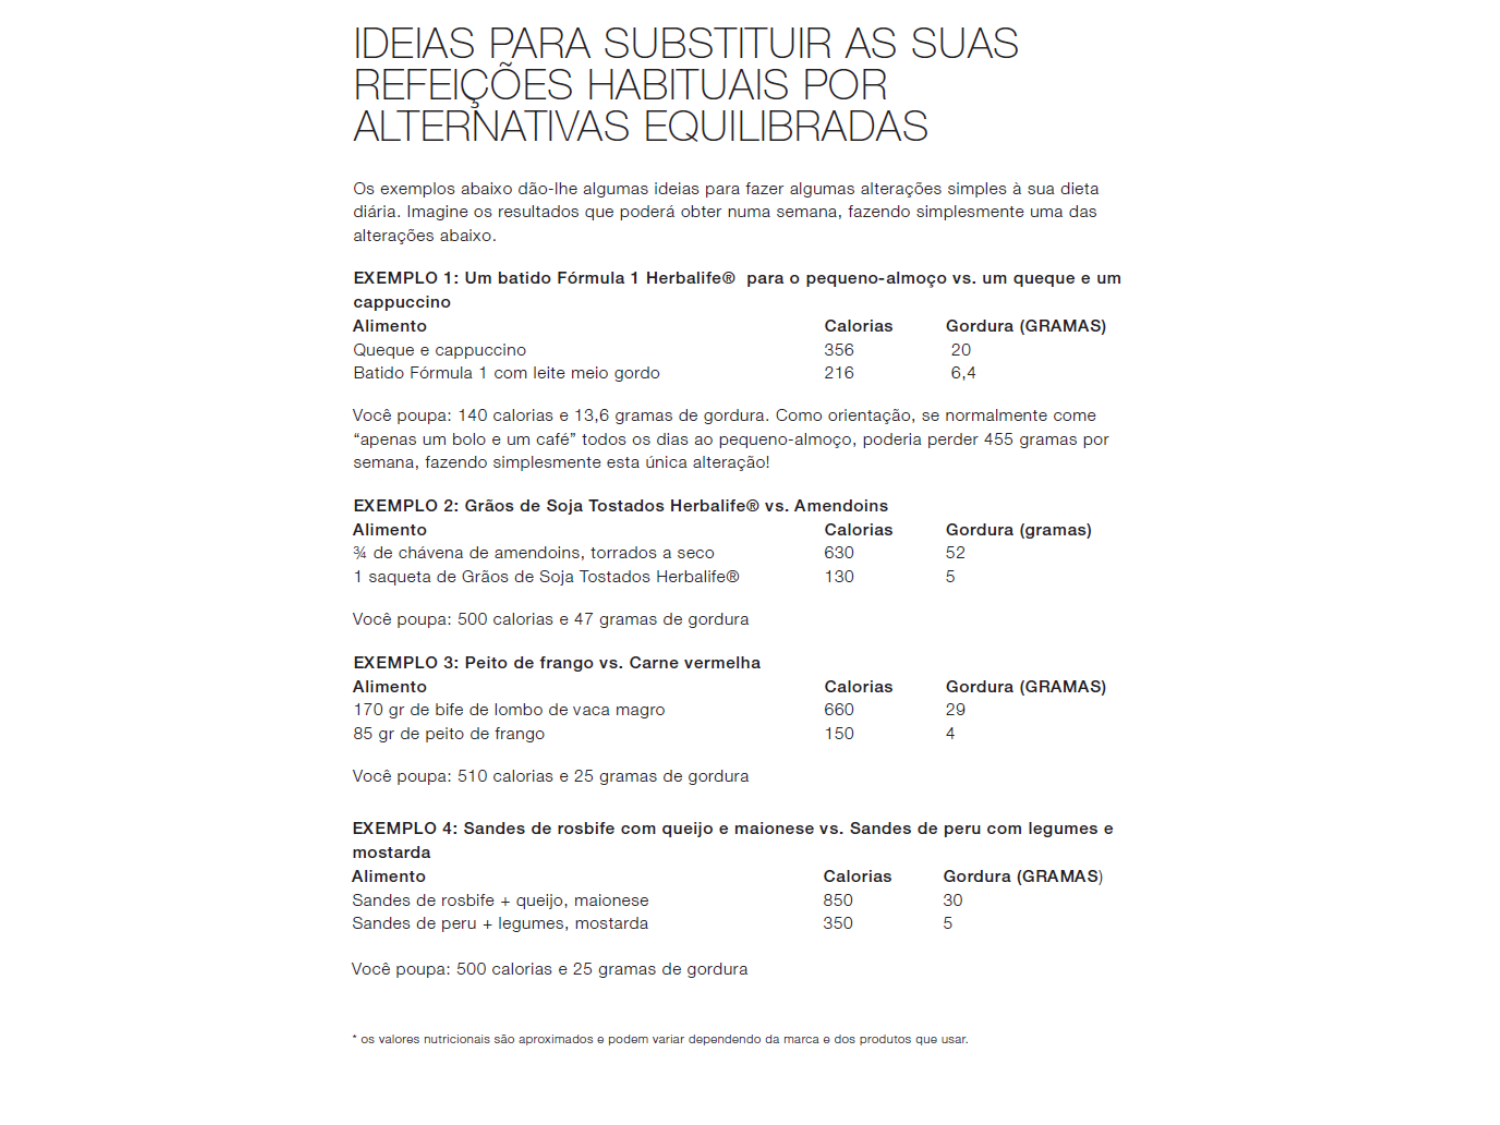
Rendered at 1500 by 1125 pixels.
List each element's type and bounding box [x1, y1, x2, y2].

list [330, 9, 1129, 1077]
